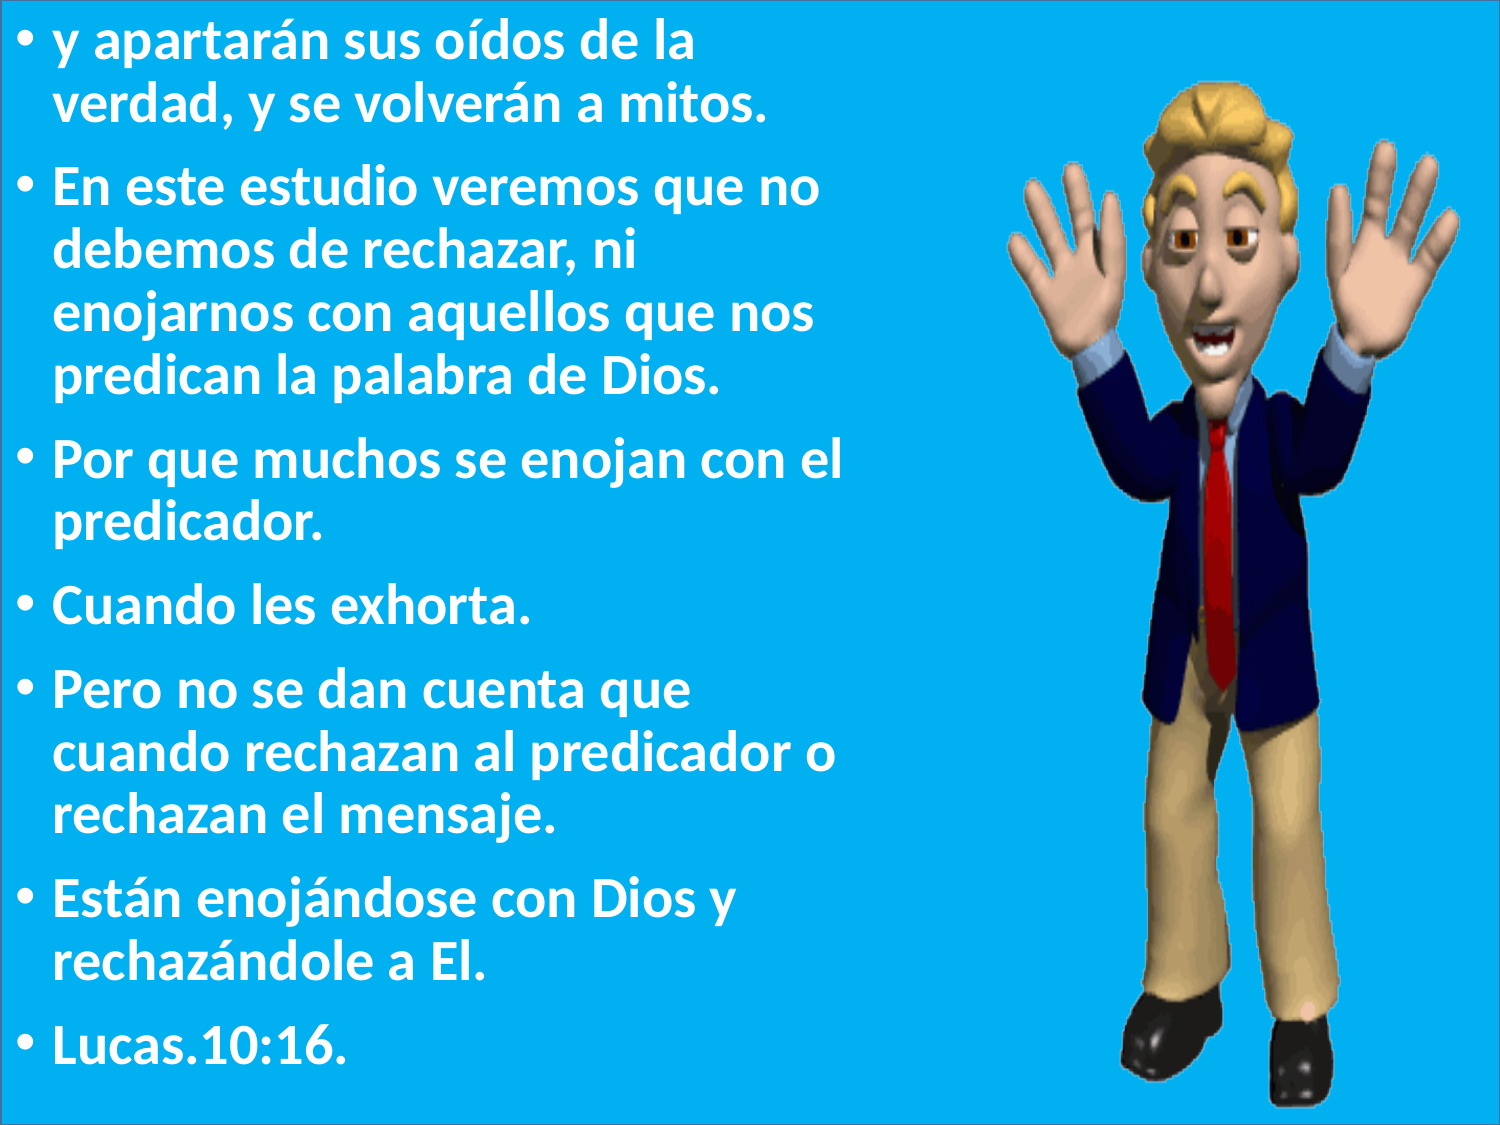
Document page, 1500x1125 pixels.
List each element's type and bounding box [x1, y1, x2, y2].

picture [56, 805, 71, 832]
picture [56, 366, 81, 403]
picture [517, 889, 544, 917]
picture [291, 94, 309, 122]
picture [546, 826, 553, 833]
picture [203, 23, 220, 59]
picture [682, 743, 704, 771]
picture [346, 31, 364, 59]
picture [54, 94, 78, 121]
picture [488, 366, 510, 394]
picture [627, 240, 633, 267]
picture [833, 438, 839, 477]
picture [688, 303, 713, 331]
picture [332, 596, 357, 624]
picture [248, 743, 263, 770]
picture [538, 672, 555, 708]
picture [56, 880, 78, 916]
picture [502, 793, 509, 800]
picture [103, 952, 123, 980]
picture [381, 680, 405, 707]
picture [54, 303, 79, 331]
picture [160, 805, 182, 833]
picture [457, 450, 475, 478]
picture [212, 303, 236, 330]
picture [290, 228, 315, 268]
picture [295, 743, 315, 771]
picture [493, 889, 513, 917]
picture [470, 31, 476, 58]
picture [470, 240, 492, 268]
picture [221, 940, 231, 947]
picture [450, 680, 473, 708]
picture [198, 177, 223, 205]
picture [130, 793, 154, 832]
picture [84, 177, 108, 204]
picture [316, 877, 326, 884]
picture [204, 1027, 226, 1063]
picture [741, 743, 768, 771]
picture [396, 889, 423, 917]
picture [18, 448, 32, 463]
picture [553, 450, 577, 477]
picture [54, 743, 74, 771]
picture [515, 82, 525, 89]
picture [356, 94, 380, 121]
picture [337, 1057, 344, 1064]
picture [180, 680, 204, 707]
picture [521, 617, 528, 624]
picture [659, 303, 682, 331]
picture [84, 450, 111, 478]
picture [254, 584, 260, 623]
picture [377, 177, 383, 204]
picture [558, 303, 585, 331]
picture [657, 743, 677, 771]
picture [87, 512, 102, 539]
picture [434, 943, 456, 979]
picture [283, 805, 308, 833]
picture [205, 366, 227, 394]
picture [612, 31, 637, 59]
picture [701, 94, 728, 122]
picture [366, 303, 390, 330]
picture [596, 240, 620, 267]
picture [333, 450, 353, 478]
picture [18, 888, 32, 903]
picture [710, 889, 735, 926]
picture [56, 1027, 75, 1063]
picture [130, 940, 154, 979]
picture [178, 169, 195, 205]
picture [241, 177, 266, 205]
picture [167, 500, 175, 507]
picture [347, 952, 372, 980]
picture [180, 512, 200, 540]
picture [469, 588, 486, 624]
picture [383, 94, 410, 122]
picture [622, 94, 662, 121]
picture [710, 731, 735, 771]
picture [292, 366, 314, 394]
picture [148, 291, 155, 298]
picture [438, 354, 463, 394]
picture [168, 366, 174, 393]
picture [630, 877, 638, 884]
picture [583, 450, 610, 478]
picture [18, 595, 32, 610]
picture [306, 889, 328, 917]
picture [428, 889, 446, 917]
picture [579, 94, 601, 122]
picture [314, 94, 339, 122]
picture [271, 177, 289, 205]
picture [168, 512, 174, 539]
picture [429, 94, 453, 121]
picture [321, 731, 345, 770]
picture [188, 805, 207, 832]
picture [462, 940, 468, 979]
picture [116, 228, 141, 268]
picture [413, 240, 433, 268]
picture [134, 500, 159, 540]
picture [550, 889, 574, 916]
picture [680, 86, 697, 122]
picture [807, 743, 834, 771]
picture [54, 228, 79, 268]
picture [241, 952, 265, 979]
picture [207, 596, 234, 624]
picture [130, 82, 155, 122]
picture [626, 303, 651, 340]
picture [595, 880, 626, 916]
picture [389, 450, 416, 478]
picture [611, 450, 623, 487]
picture [389, 177, 416, 205]
picture [225, 31, 247, 59]
picture [254, 680, 272, 708]
picture [147, 596, 171, 623]
picture [587, 177, 614, 205]
picture [470, 366, 485, 393]
picture [163, 94, 185, 122]
picture [626, 228, 634, 235]
picture [480, 450, 505, 478]
picture [127, 177, 152, 205]
picture [505, 94, 527, 122]
picture [198, 889, 223, 917]
picture [114, 303, 141, 331]
picture [241, 805, 265, 832]
picture [511, 680, 535, 707]
picture [436, 31, 463, 59]
picture [655, 177, 680, 214]
picture [233, 500, 258, 540]
picture [419, 805, 443, 832]
picture [56, 671, 81, 707]
picture [456, 94, 481, 122]
picture [390, 952, 412, 980]
picture [160, 952, 182, 980]
picture [492, 177, 507, 204]
picture [74, 805, 99, 833]
picture [85, 240, 110, 268]
picture [105, 366, 130, 394]
picture [384, 240, 409, 268]
picture [535, 94, 559, 121]
picture [134, 354, 159, 394]
picture [170, 731, 195, 771]
picture [541, 177, 581, 204]
picture [366, 240, 381, 267]
picture [273, 31, 295, 59]
picture [117, 450, 132, 477]
picture [87, 596, 110, 624]
picture [315, 793, 321, 832]
picture [344, 165, 369, 205]
picture [143, 303, 155, 340]
picture [395, 354, 401, 393]
picture [664, 680, 689, 708]
picture [87, 366, 102, 393]
picture [401, 31, 419, 59]
picture [498, 240, 517, 267]
picture [352, 743, 374, 771]
picture [54, 586, 81, 624]
picture [424, 680, 444, 708]
picture [18, 1034, 32, 1049]
picture [164, 1036, 182, 1064]
picture [188, 1057, 195, 1064]
picture [644, 889, 671, 917]
picture [297, 512, 312, 539]
picture [307, 1025, 332, 1064]
picture [421, 450, 439, 478]
picture [545, 31, 563, 59]
picture [433, 743, 457, 770]
picture [759, 450, 783, 477]
picture [351, 680, 373, 708]
picture [670, 31, 692, 59]
picture [296, 596, 314, 624]
picture [482, 19, 507, 59]
picture [669, 94, 675, 121]
picture [1007, 81, 1460, 1108]
picture [529, 354, 554, 394]
picture [389, 584, 413, 623]
picture [105, 512, 130, 540]
picture [560, 680, 582, 708]
picture [802, 450, 827, 478]
picture [53, 31, 78, 68]
picture [249, 94, 274, 131]
picture [642, 366, 648, 393]
picture [190, 82, 215, 122]
picture [335, 940, 341, 979]
picture [256, 450, 296, 477]
picture [582, 743, 607, 771]
picture [450, 889, 475, 917]
picture [702, 450, 722, 478]
picture [136, 877, 146, 884]
picture [266, 743, 291, 771]
picture [56, 512, 81, 549]
picture [81, 94, 106, 122]
picture [188, 952, 207, 979]
picture [726, 450, 753, 478]
picture [440, 228, 464, 267]
picture [551, 240, 566, 267]
picture [176, 584, 201, 624]
picture [560, 366, 585, 394]
picture [266, 596, 291, 624]
picture [449, 805, 467, 833]
picture [162, 303, 184, 331]
picture [522, 450, 547, 478]
picture [84, 680, 109, 708]
picture [531, 291, 537, 330]
picture [18, 30, 32, 45]
picture [211, 952, 233, 980]
picture [83, 889, 101, 917]
picture [103, 805, 123, 833]
picture [567, 260, 574, 275]
picture [201, 743, 228, 771]
picture [133, 680, 160, 708]
picture [472, 19, 481, 26]
picture [81, 1036, 104, 1064]
picture [479, 680, 504, 708]
picture [104, 881, 121, 917]
picture [515, 805, 540, 833]
picture [533, 743, 558, 780]
picture [605, 357, 636, 393]
picture [360, 596, 382, 623]
picture [241, 303, 268, 331]
picture [438, 303, 463, 340]
picture [388, 805, 413, 833]
picture [335, 889, 359, 916]
picture [565, 743, 580, 770]
picture [112, 94, 127, 121]
picture [56, 168, 78, 204]
picture [209, 680, 236, 708]
picture [471, 303, 494, 331]
picture [180, 366, 200, 394]
picture [757, 115, 764, 122]
picture [371, 31, 394, 59]
picture [521, 240, 543, 268]
picture [157, 177, 175, 205]
picture [513, 31, 540, 59]
picture [96, 31, 118, 59]
picture [205, 512, 227, 540]
picture [660, 450, 684, 477]
picture [359, 438, 383, 477]
picture [616, 438, 623, 445]
picture [279, 1027, 301, 1063]
picture [657, 19, 663, 58]
picture [461, 177, 486, 205]
picture [74, 952, 99, 980]
picture [255, 31, 270, 58]
picture [644, 731, 652, 738]
picture [264, 512, 291, 540]
picture [376, 165, 384, 172]
picture [688, 177, 711, 205]
picture [476, 973, 483, 980]
picture [303, 31, 327, 58]
picture [313, 533, 320, 540]
picture [506, 731, 512, 770]
picture [304, 450, 327, 478]
picture [274, 303, 292, 331]
picture [476, 743, 498, 771]
picture [85, 303, 109, 330]
picture [146, 240, 171, 268]
picture [18, 176, 32, 191]
picture [612, 731, 637, 771]
picture [733, 303, 757, 330]
picture [409, 366, 431, 394]
picture [255, 240, 273, 268]
picture [710, 387, 717, 394]
picture [794, 303, 812, 331]
picture [590, 303, 608, 331]
picture [292, 169, 309, 205]
picture [222, 240, 249, 268]
picture [319, 668, 344, 708]
picture [283, 19, 293, 26]
picture [235, 366, 259, 393]
picture [258, 889, 285, 917]
picture [185, 31, 200, 58]
picture [654, 366, 681, 394]
picture [491, 596, 513, 624]
picture [229, 889, 253, 916]
picture [125, 31, 150, 68]
picture [56, 441, 81, 477]
picture [379, 743, 398, 770]
picture [155, 889, 179, 916]
picture [56, 952, 71, 979]
picture [410, 303, 432, 331]
picture [686, 366, 704, 394]
picture [135, 1036, 157, 1064]
picture [117, 596, 139, 624]
picture [302, 952, 329, 980]
picture [115, 680, 130, 707]
picture [292, 877, 299, 884]
picture [149, 450, 174, 487]
picture [270, 940, 295, 980]
picture [231, 1026, 257, 1064]
picture [581, 19, 606, 59]
picture [762, 303, 789, 331]
picture [762, 177, 786, 204]
picture [510, 177, 535, 205]
picture [366, 366, 388, 394]
picture [733, 94, 751, 122]
picture [645, 743, 651, 770]
picture [619, 177, 637, 205]
picture [191, 303, 206, 330]
picture [500, 303, 525, 331]
picture [635, 680, 658, 708]
picture [18, 679, 32, 694]
picture [263, 1057, 270, 1064]
picture [277, 680, 302, 708]
picture [497, 805, 509, 842]
picture [80, 743, 103, 771]
picture [167, 354, 175, 361]
picture [546, 291, 552, 330]
picture [212, 450, 237, 478]
picture [110, 1036, 130, 1064]
picture [487, 94, 502, 121]
picture [315, 177, 338, 205]
picture [126, 889, 148, 917]
picture [418, 596, 445, 624]
picture [262, 1037, 270, 1044]
picture [630, 450, 652, 478]
picture [177, 240, 217, 267]
picture [416, 82, 422, 121]
picture [451, 596, 466, 623]
picture [775, 743, 790, 770]
picture [156, 31, 178, 59]
picture [287, 889, 299, 926]
picture [668, 82, 676, 89]
picture [365, 877, 390, 917]
picture [601, 680, 626, 717]
picture [182, 450, 205, 478]
picture [791, 177, 818, 205]
picture [641, 354, 649, 361]
picture [224, 114, 231, 129]
picture [434, 177, 458, 204]
picture [111, 743, 133, 771]
picture [309, 303, 329, 331]
picture [211, 805, 233, 833]
picture [140, 743, 164, 770]
picture [342, 805, 382, 832]
picture [333, 303, 360, 331]
picture [279, 354, 285, 393]
picture [335, 366, 360, 403]
picture [717, 177, 742, 205]
picture [322, 240, 347, 268]
picture [472, 805, 494, 833]
picture [403, 743, 425, 771]
picture [631, 889, 637, 916]
picture [676, 889, 694, 917]
